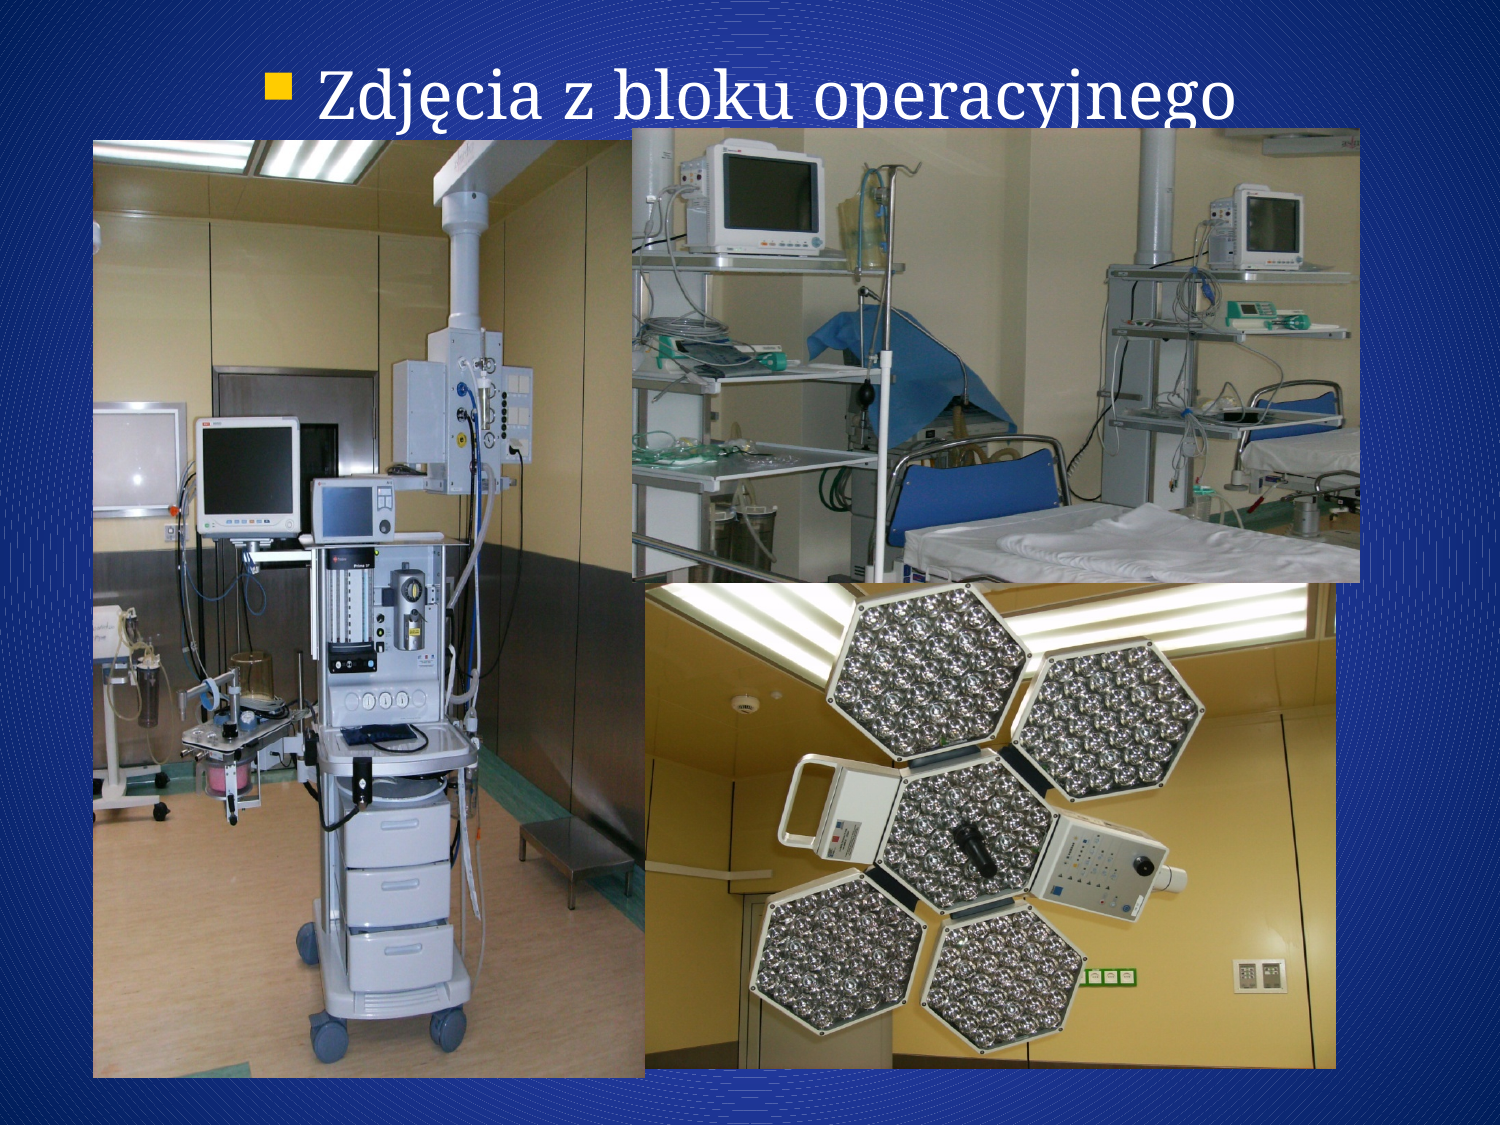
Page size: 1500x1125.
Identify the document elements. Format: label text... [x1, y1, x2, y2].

picture [93, 128, 1360, 1079]
list Zdjęcia z bloku operacyjnego [74, 44, 1426, 1006]
